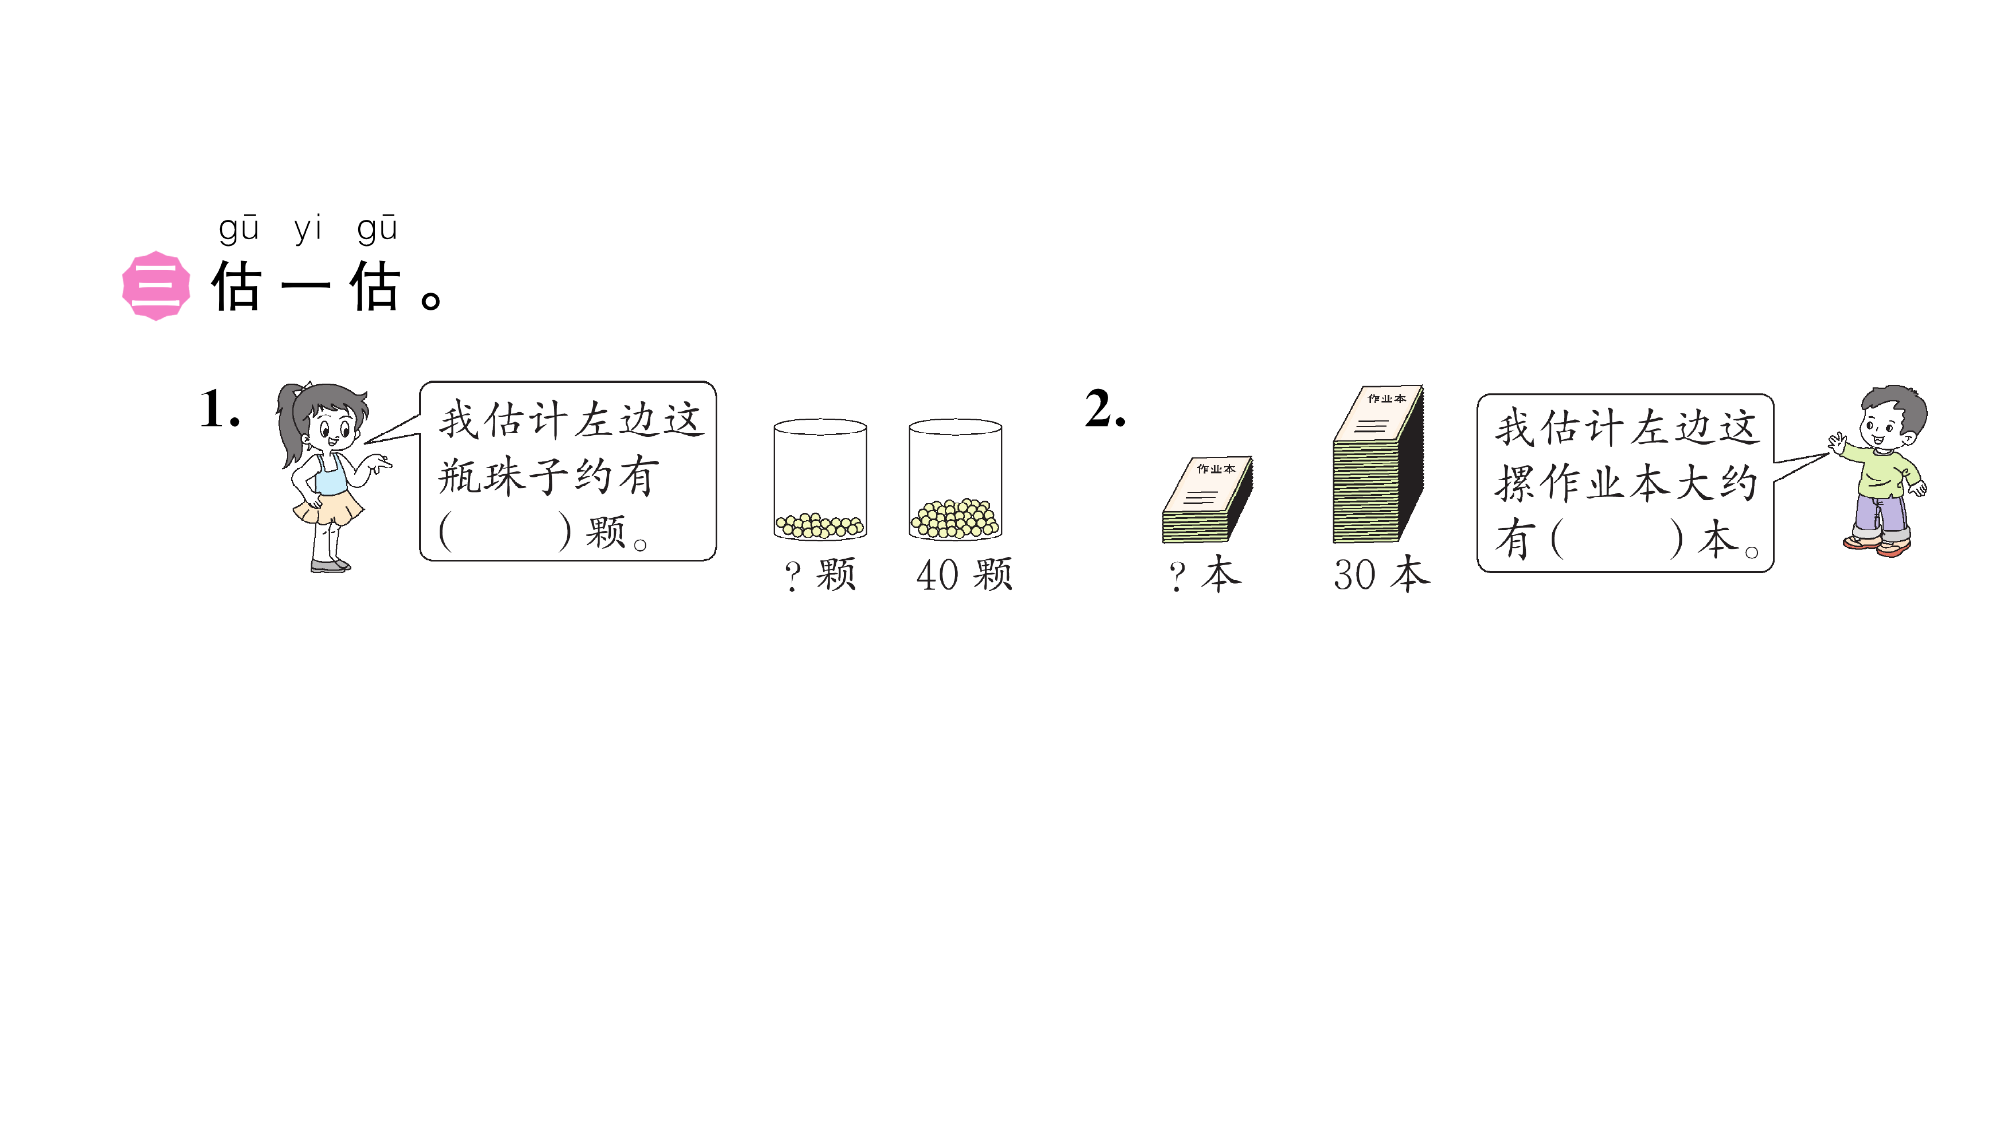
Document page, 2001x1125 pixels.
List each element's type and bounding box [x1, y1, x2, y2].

picture [118, 177, 2000, 622]
